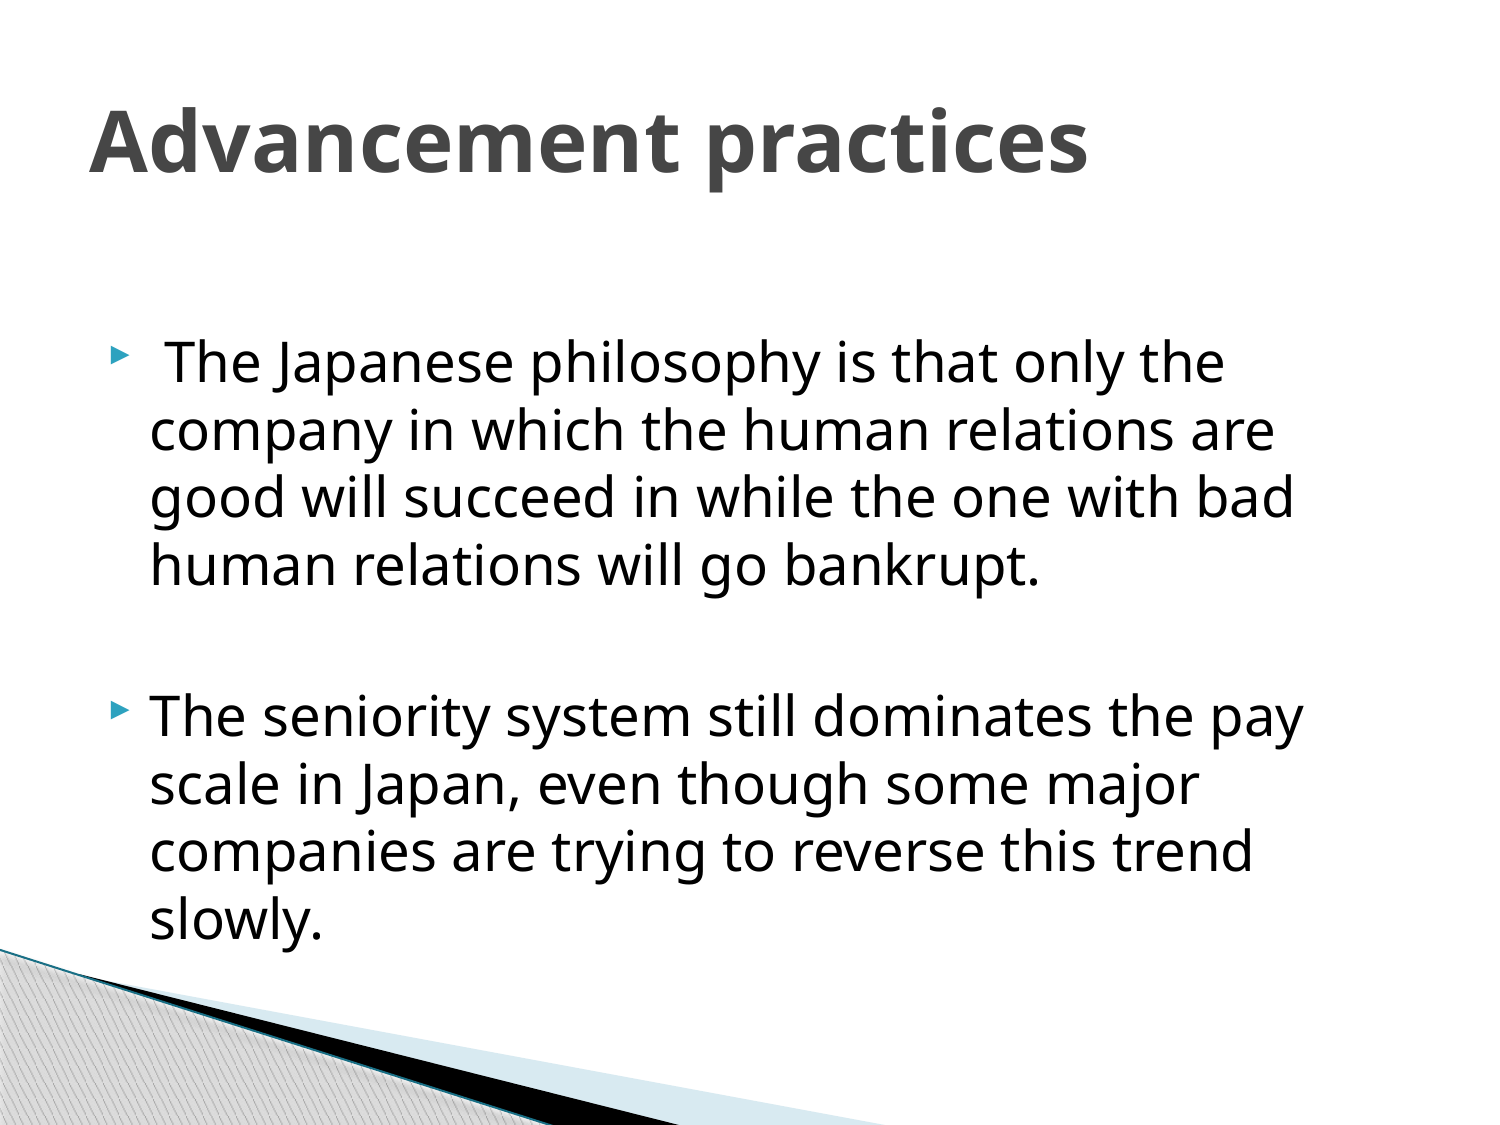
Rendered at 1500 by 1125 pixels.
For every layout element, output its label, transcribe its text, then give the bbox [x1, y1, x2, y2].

list The Japanese philosophy is that only the company in which the human relations are good will succeed in while the one with bad human relations will go bankrupt. The seniority system still dominates the pay scale in Japan, even though some major companies are trying to reverse this trend slowly. [75, 243, 1425, 986]
title Advancement practices [75, 45, 1425, 233]
